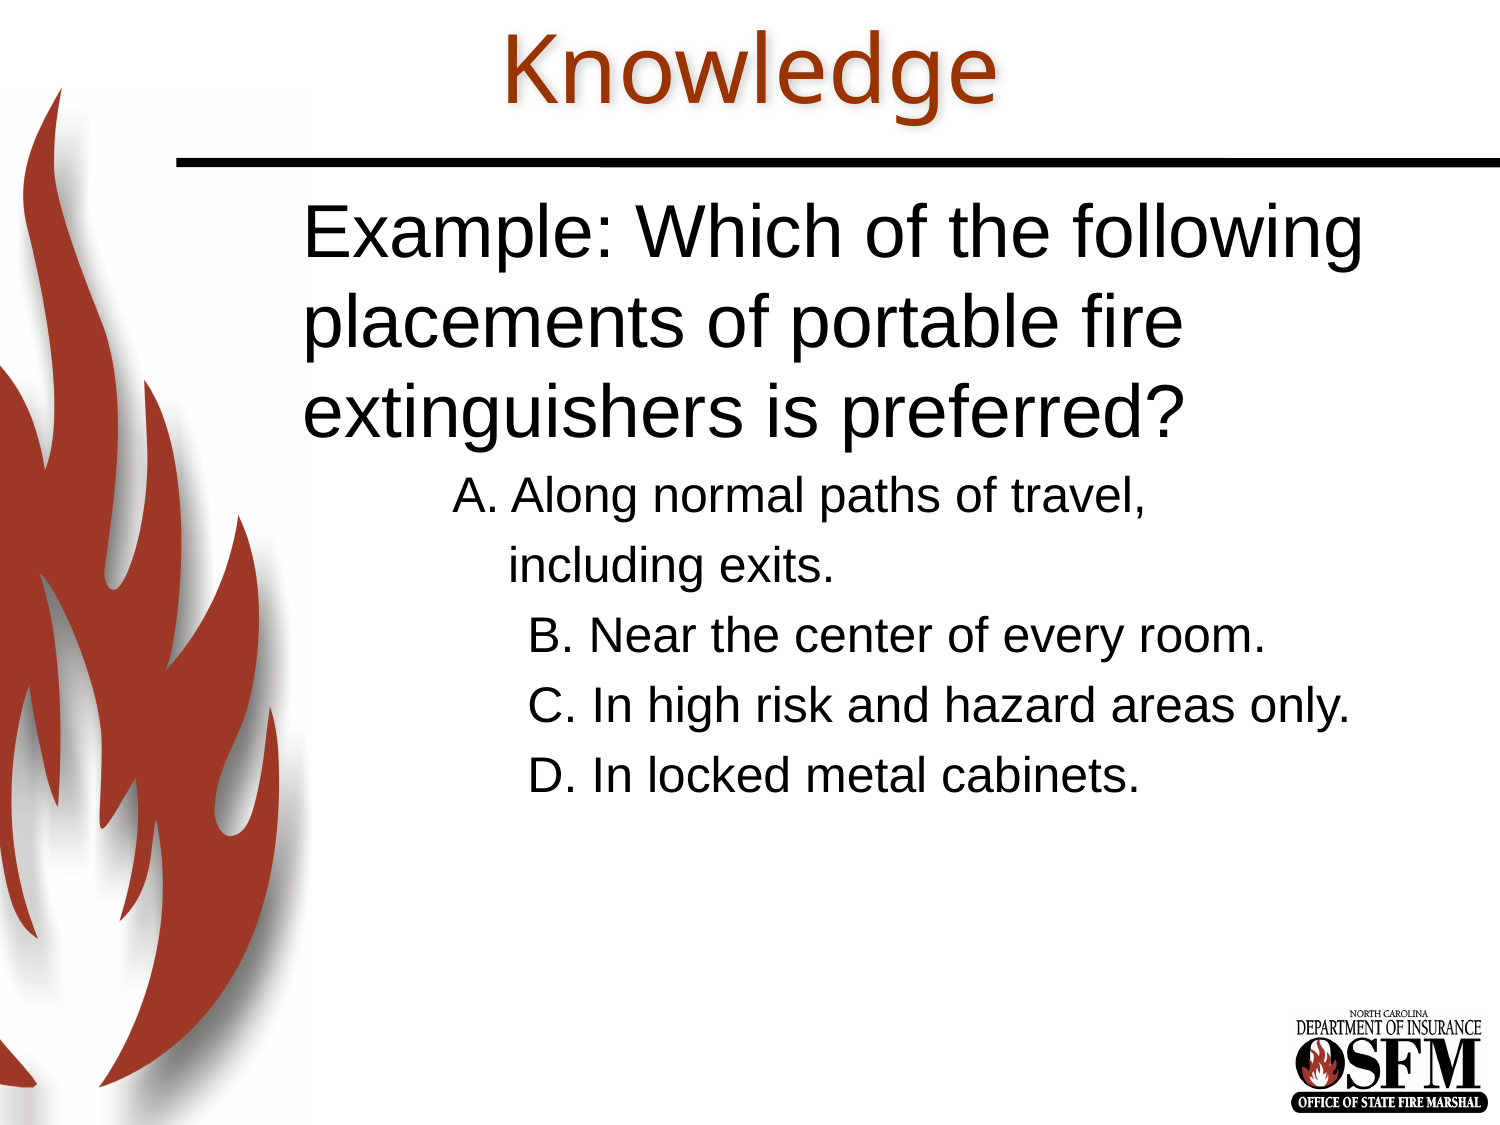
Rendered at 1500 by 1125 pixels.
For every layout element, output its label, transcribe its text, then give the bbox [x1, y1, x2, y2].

picture [0, 132, 313, 1125]
list Example: Which of the following placements of portable fire extinguishers is preferred? A. Along normal paths of travel, including exits. B. Near the center of every room. C. In high risk and hazard areas only. D. In locked metal cabinets. [287, 174, 1500, 938]
picture [1291, 1010, 1488, 1113]
title Knowledge [0, 0, 1500, 132]
